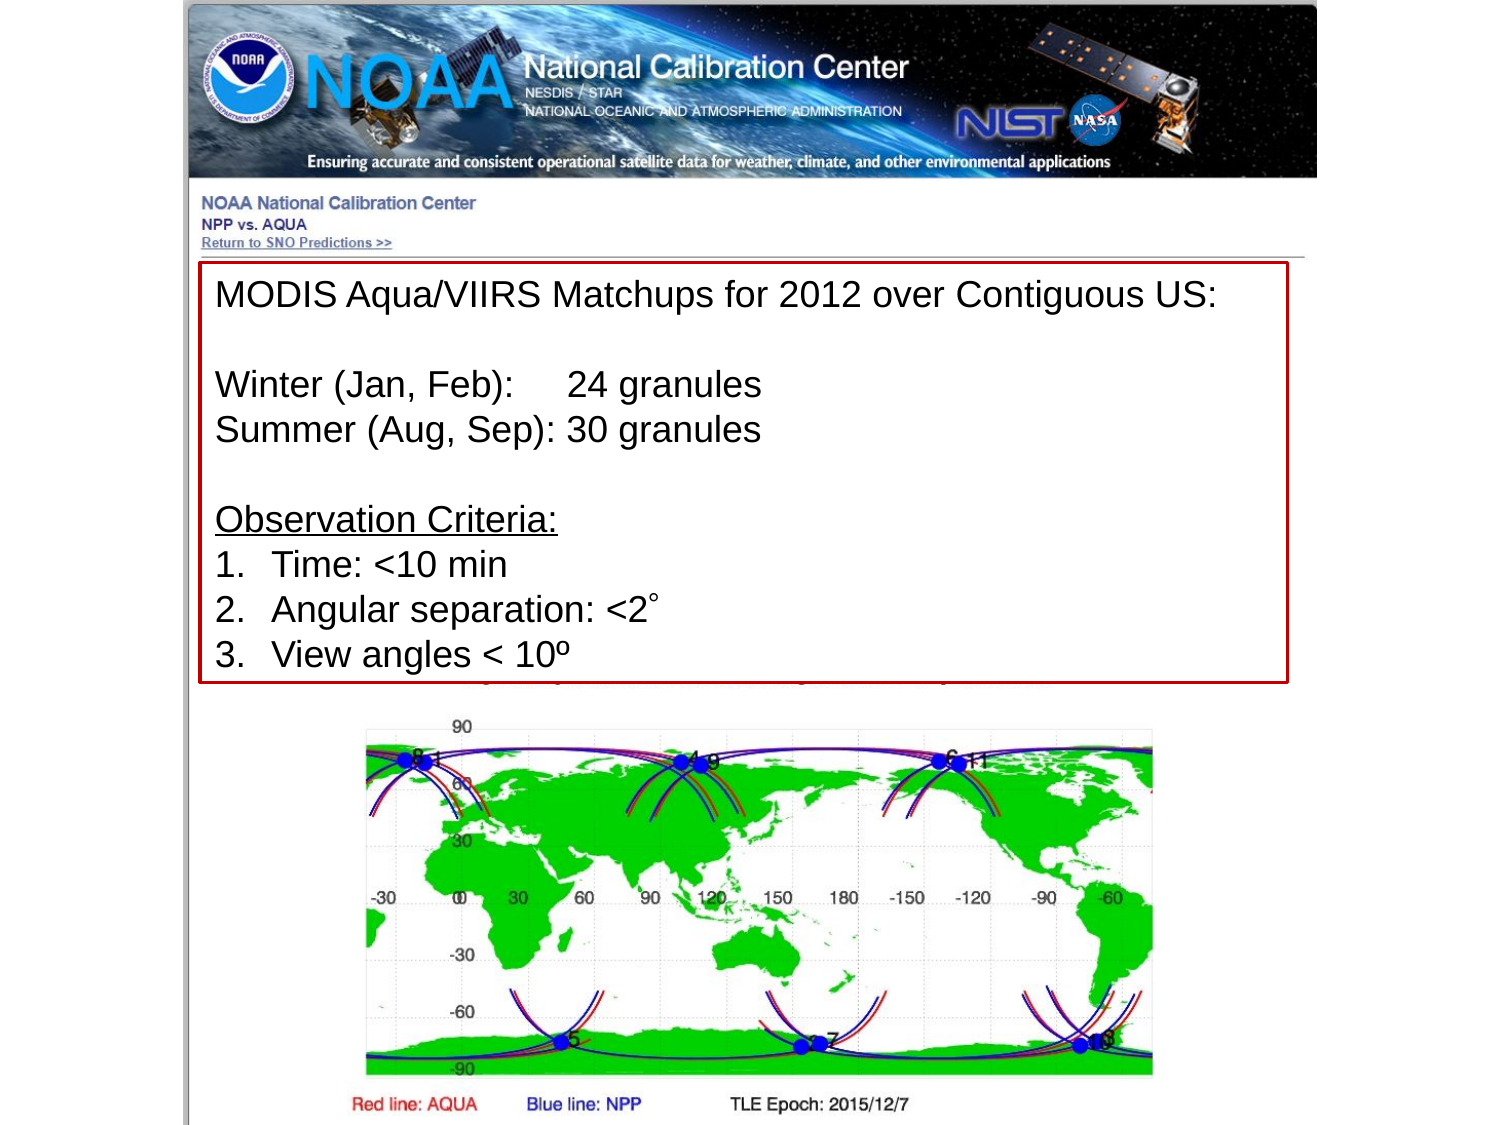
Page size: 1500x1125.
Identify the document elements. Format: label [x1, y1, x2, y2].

picture [183, 0, 1317, 1125]
